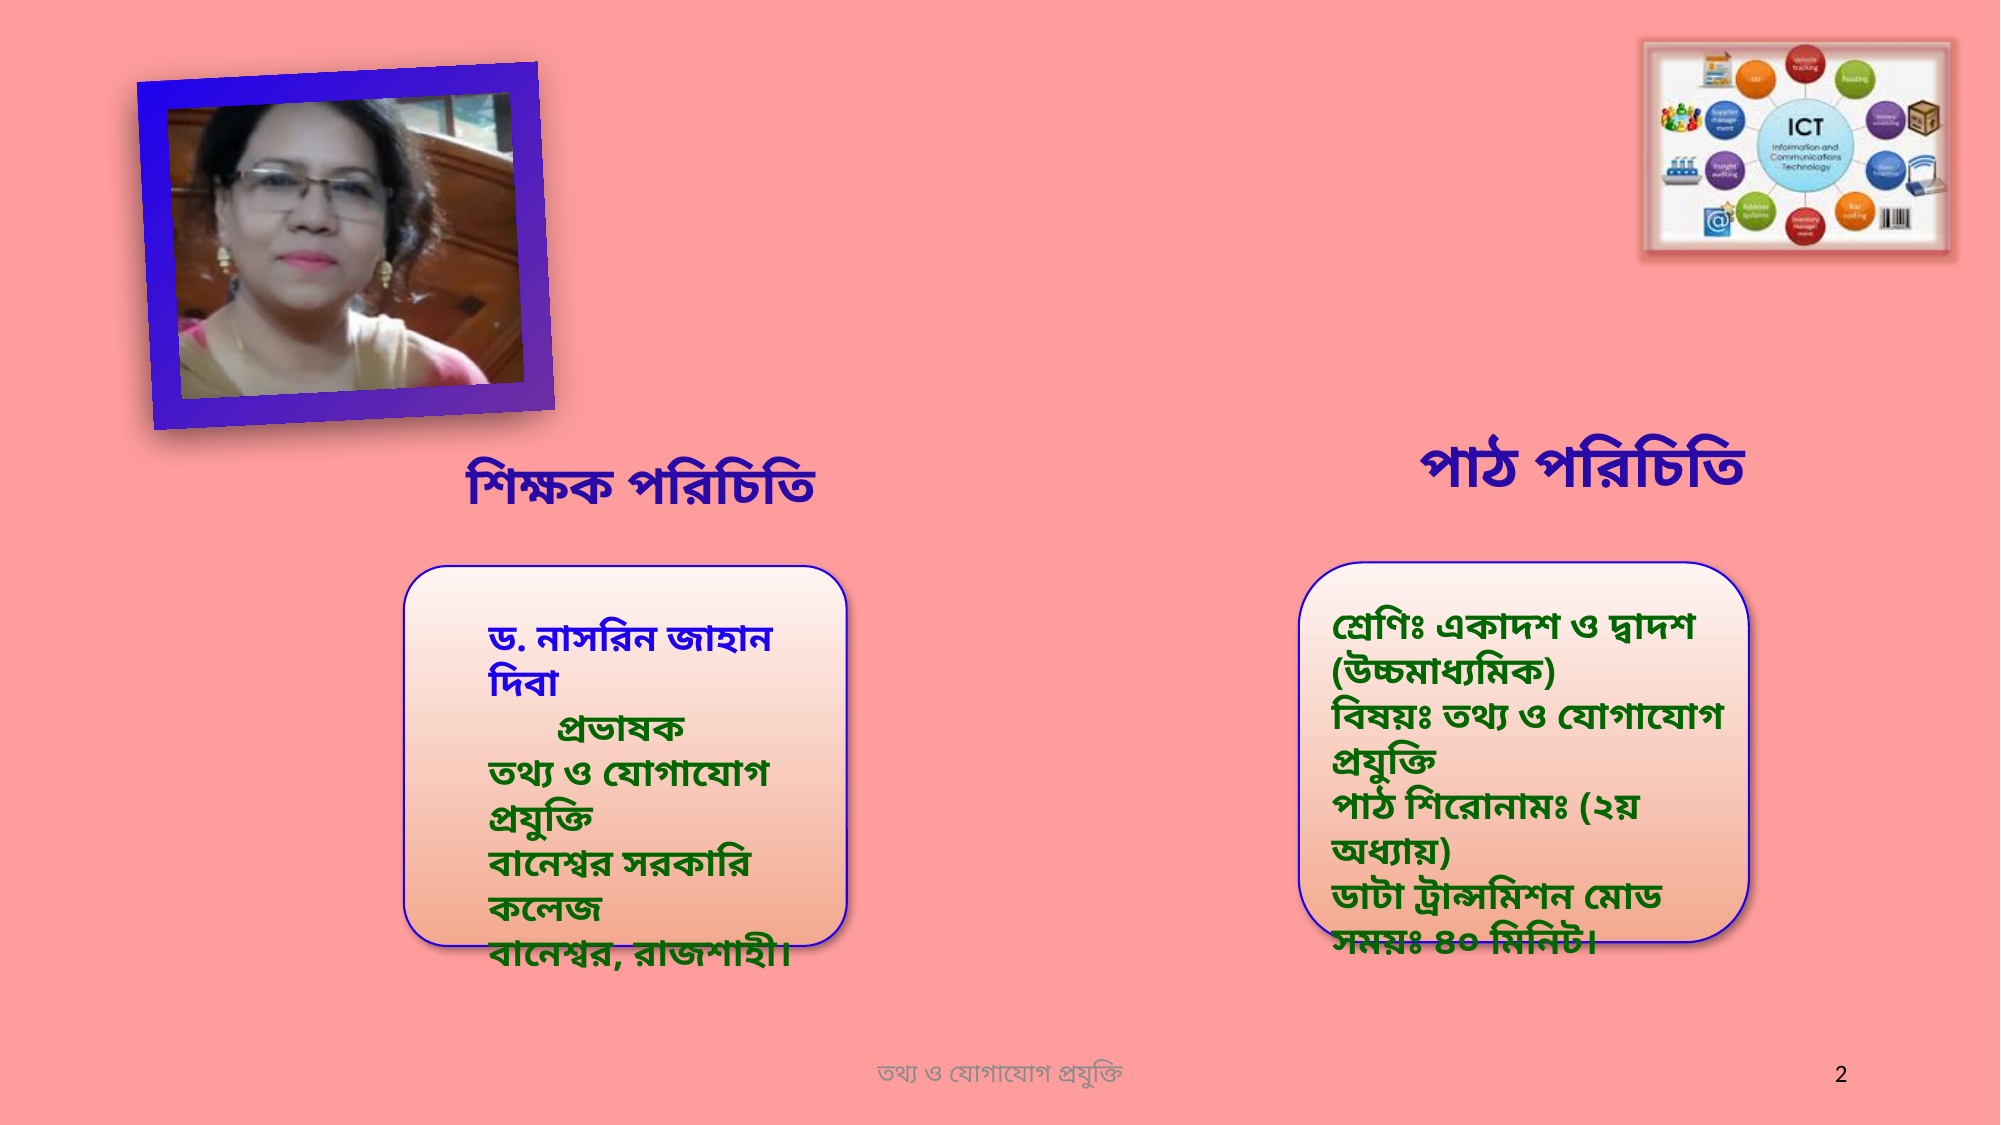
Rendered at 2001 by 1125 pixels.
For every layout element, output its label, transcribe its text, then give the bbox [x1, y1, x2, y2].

text_box ড. নাসরিন জাহান দিবা প্রভাষক তথ্য ও যোগাযোগ প্রযুক্তি বানেশ্বর সরকারি কলেজ বানেশ্বর, রাজশাহী। [398, 606, 829, 982]
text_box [145, 71, 547, 420]
text_box [403, 565, 848, 939]
title শিক্ষক পরিচিতি [451, 430, 832, 546]
slide_number 2 [1412, 1042, 1863, 1103]
text_box [1297, 561, 1742, 924]
text_box শ্রেণিঃ একাদশ ও দ্বাদশ (উচ্চমাধ্যমিক) বিষয়ঃ তথ্য ও যোগাযোগ প্রযুক্তি পাঠ শিরোনামঃ (২য় অধ্যায়) ডাটা ট্রান্সমিশন মোড সময়ঃ ৪০ মিনিট। [1316, 595, 1752, 970]
text_box পাঠ পরিচিতি [1404, 410, 1836, 527]
picture [1643, 42, 1951, 250]
footer তথ্য ও যোগাযোগ প্রযুক্তি [662, 1042, 1338, 1103]
